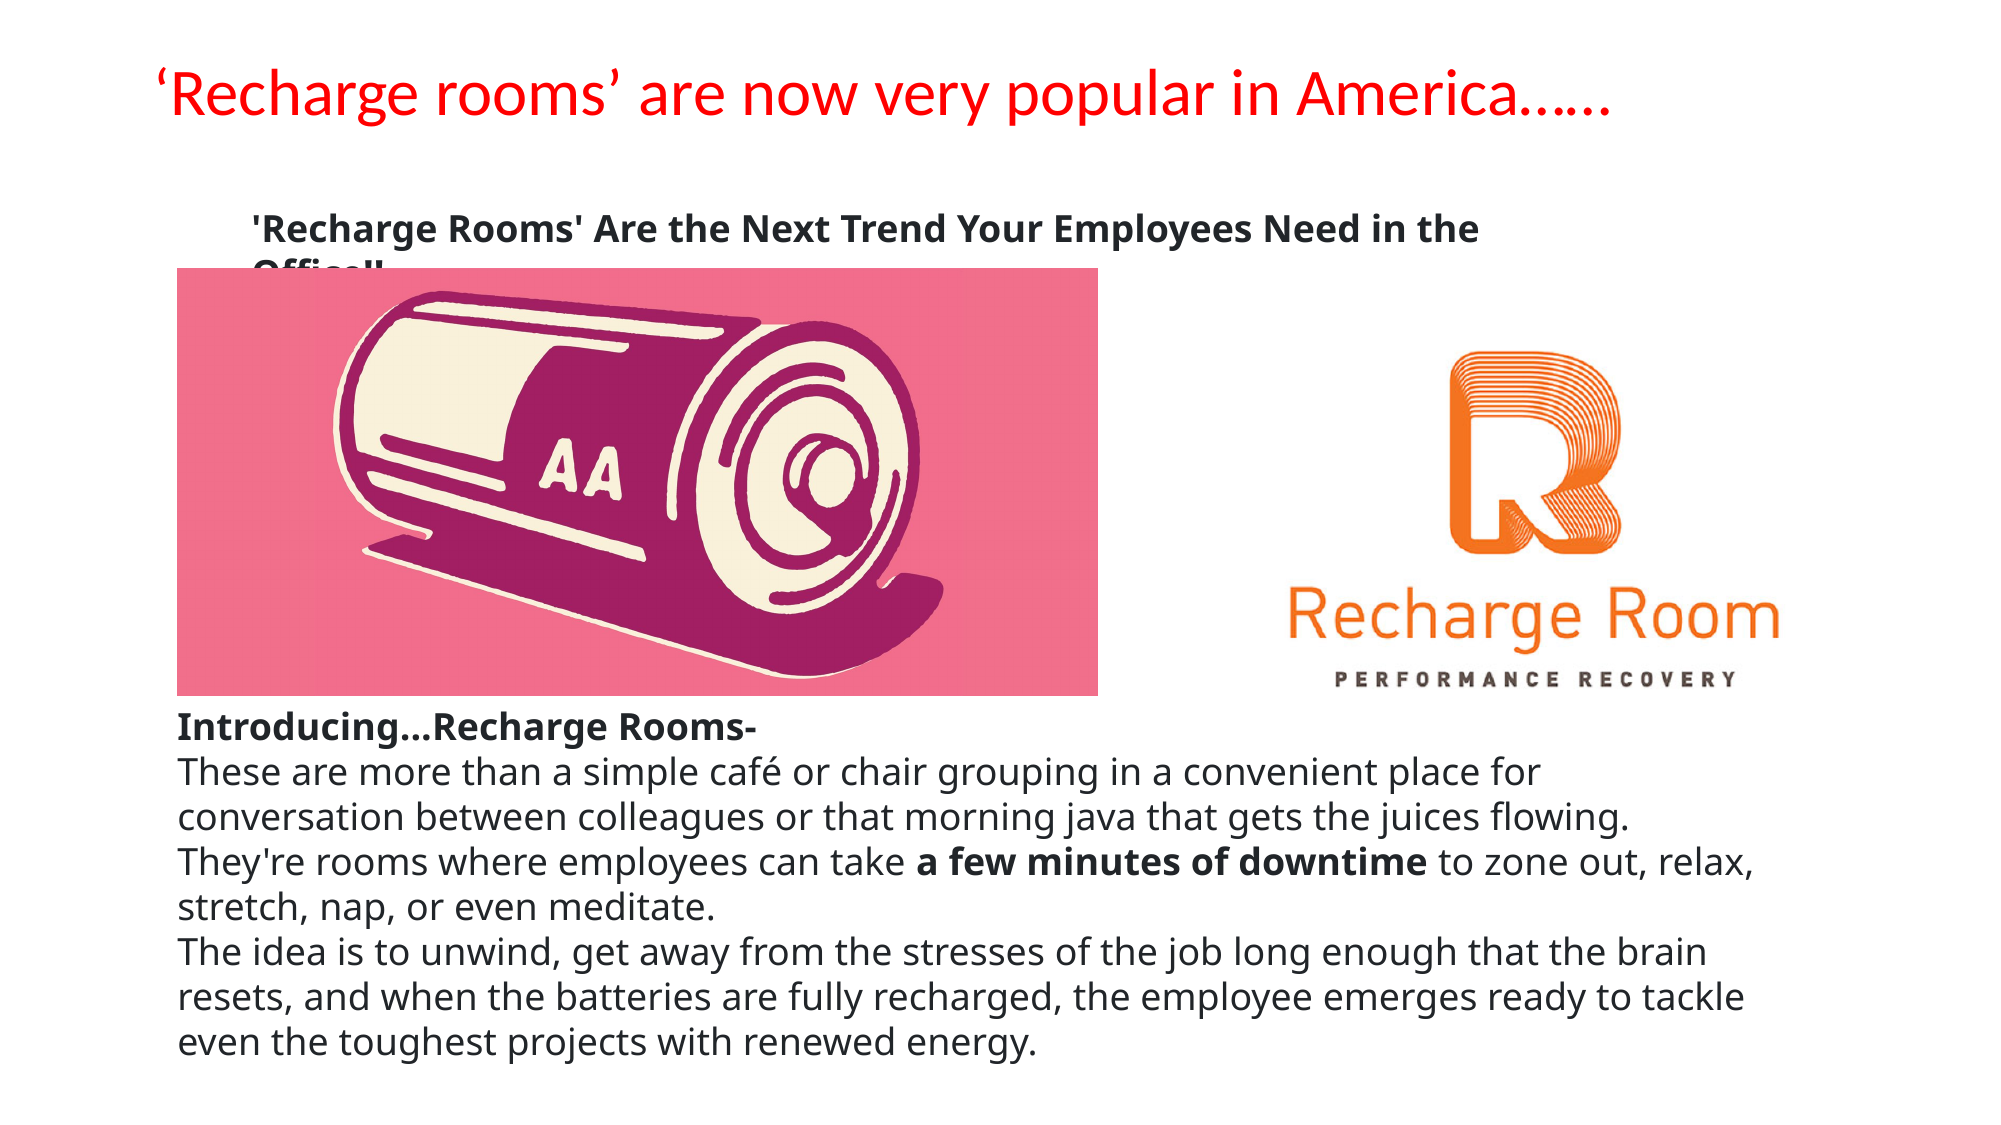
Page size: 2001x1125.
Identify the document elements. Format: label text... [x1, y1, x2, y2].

text_box Introducing...Recharge Rooms- These are more than a simple café or chair grouping in a convenient place for conversation between colleagues or that morning java that gets the juices flowing. They're rooms where employees can take a few minutes of downtime to zone out, relax, stretch, nap, or even meditate. The idea is to unwind, get away from the stresses of the job long enough that the brain resets, and when the batteries are fully recharged, the employee emerges ready to tackle even the toughest projects with renewed energy. [162, 695, 1771, 1071]
text_box 'Recharge Rooms' Are the Next Trend Your Employees Need in the Office!! [236, 197, 1500, 303]
picture [1243, 321, 1805, 712]
picture [177, 268, 1098, 696]
text_box ‘Recharge rooms’ are now very popular in America…… [139, 41, 1748, 137]
